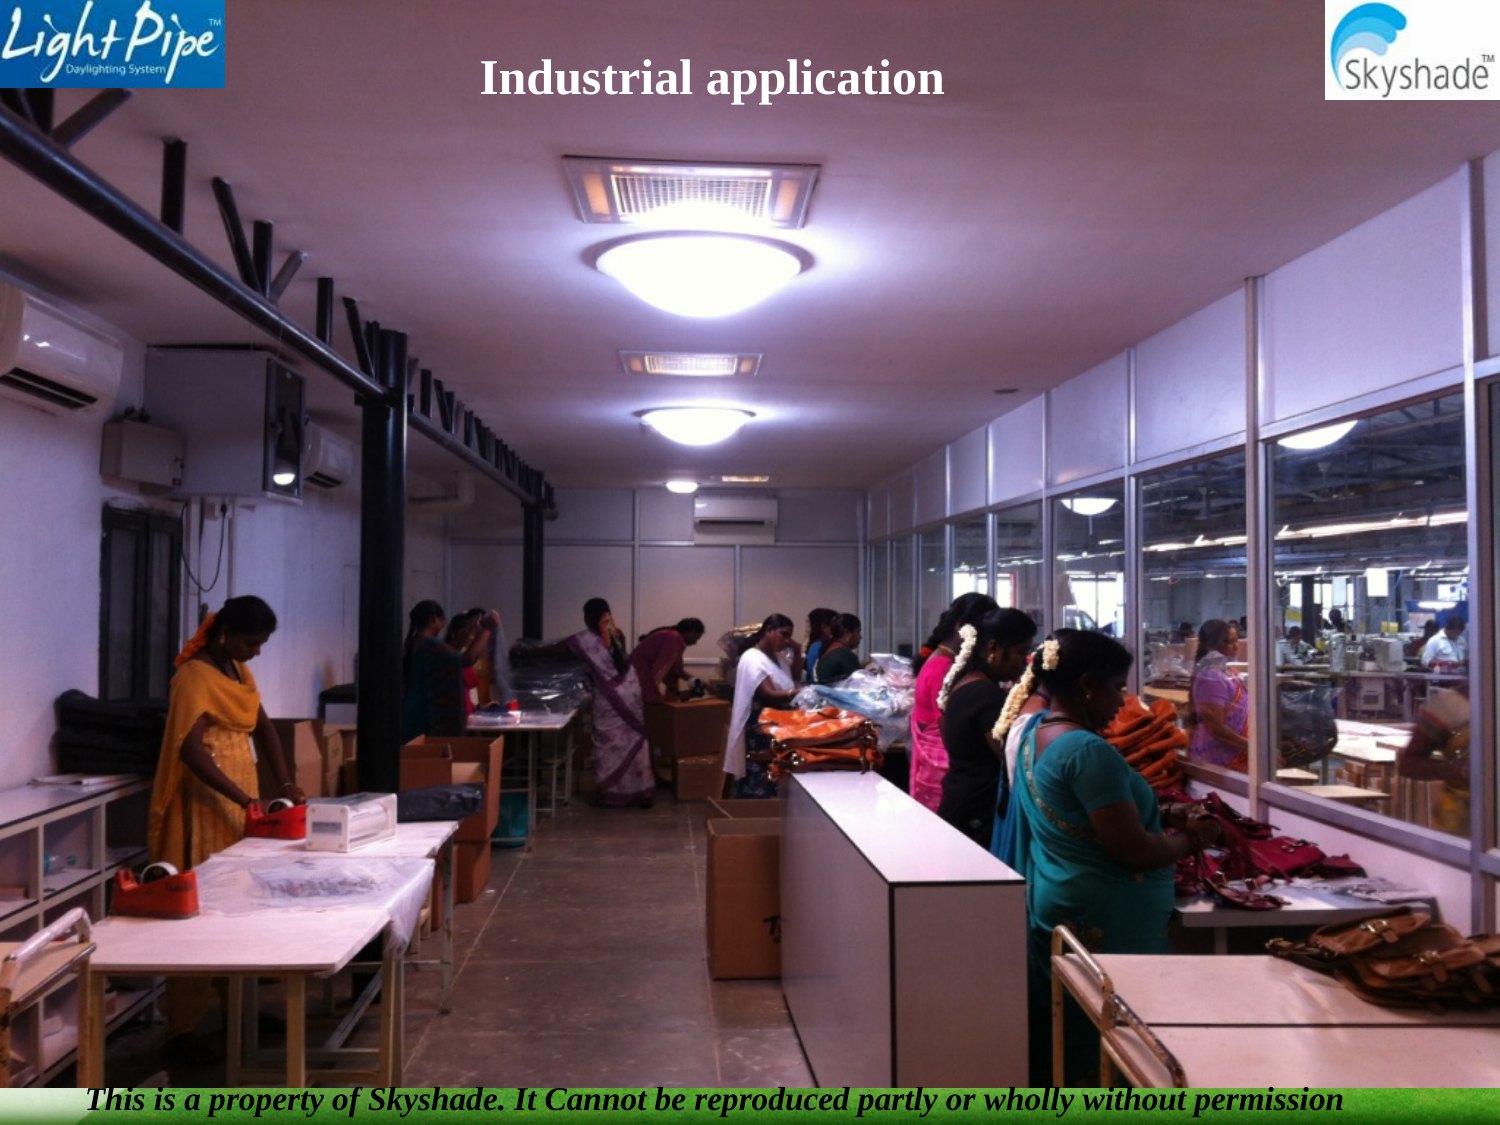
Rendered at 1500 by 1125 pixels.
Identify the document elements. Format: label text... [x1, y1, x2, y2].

text_box This is a property of Skyshade. It Cannot be reproduced partly or wholly without permission [70, 1096, 1362, 1125]
picture [0, 0, 1500, 1125]
